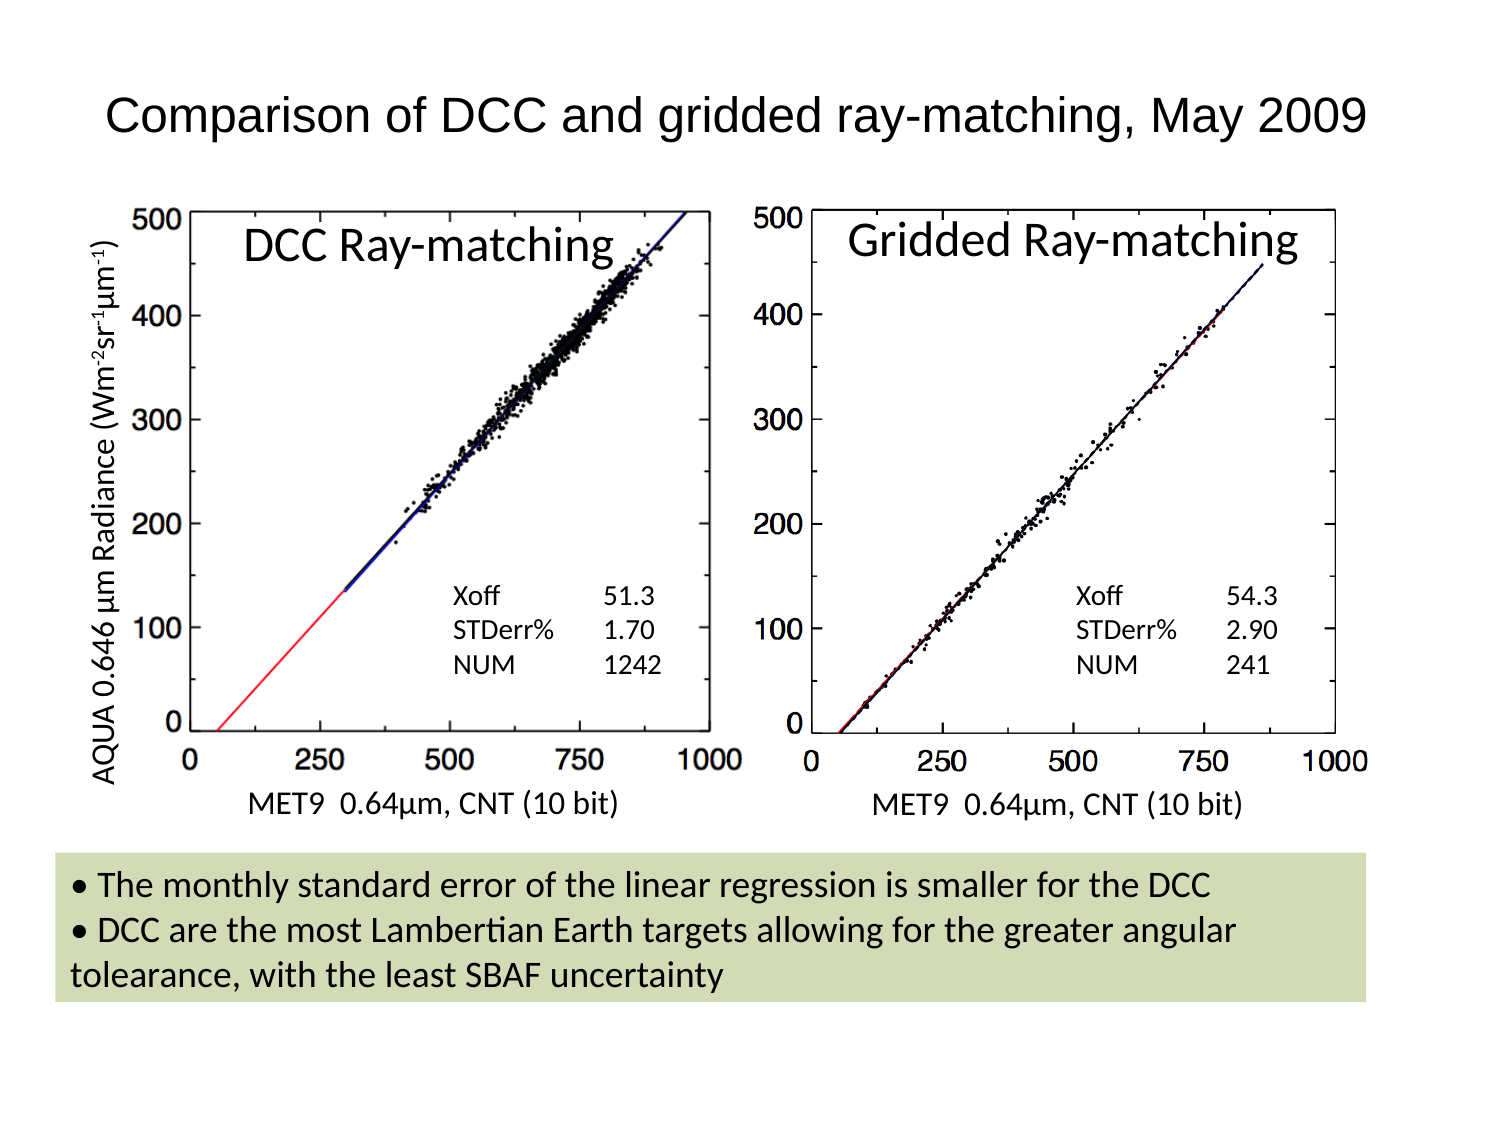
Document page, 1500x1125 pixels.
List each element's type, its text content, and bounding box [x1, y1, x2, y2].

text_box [73, 197, 1373, 831]
text_box • The monthly standard error of the linear regression is smaller for the DCC • DCC are the most Lambertian Earth targets allowing for the greater angular tolearance, with the least SBAF uncertainty [55, 852, 1367, 1003]
title Comparison of DCC and gridded ray-matching, May 2009 [37, 50, 1435, 175]
